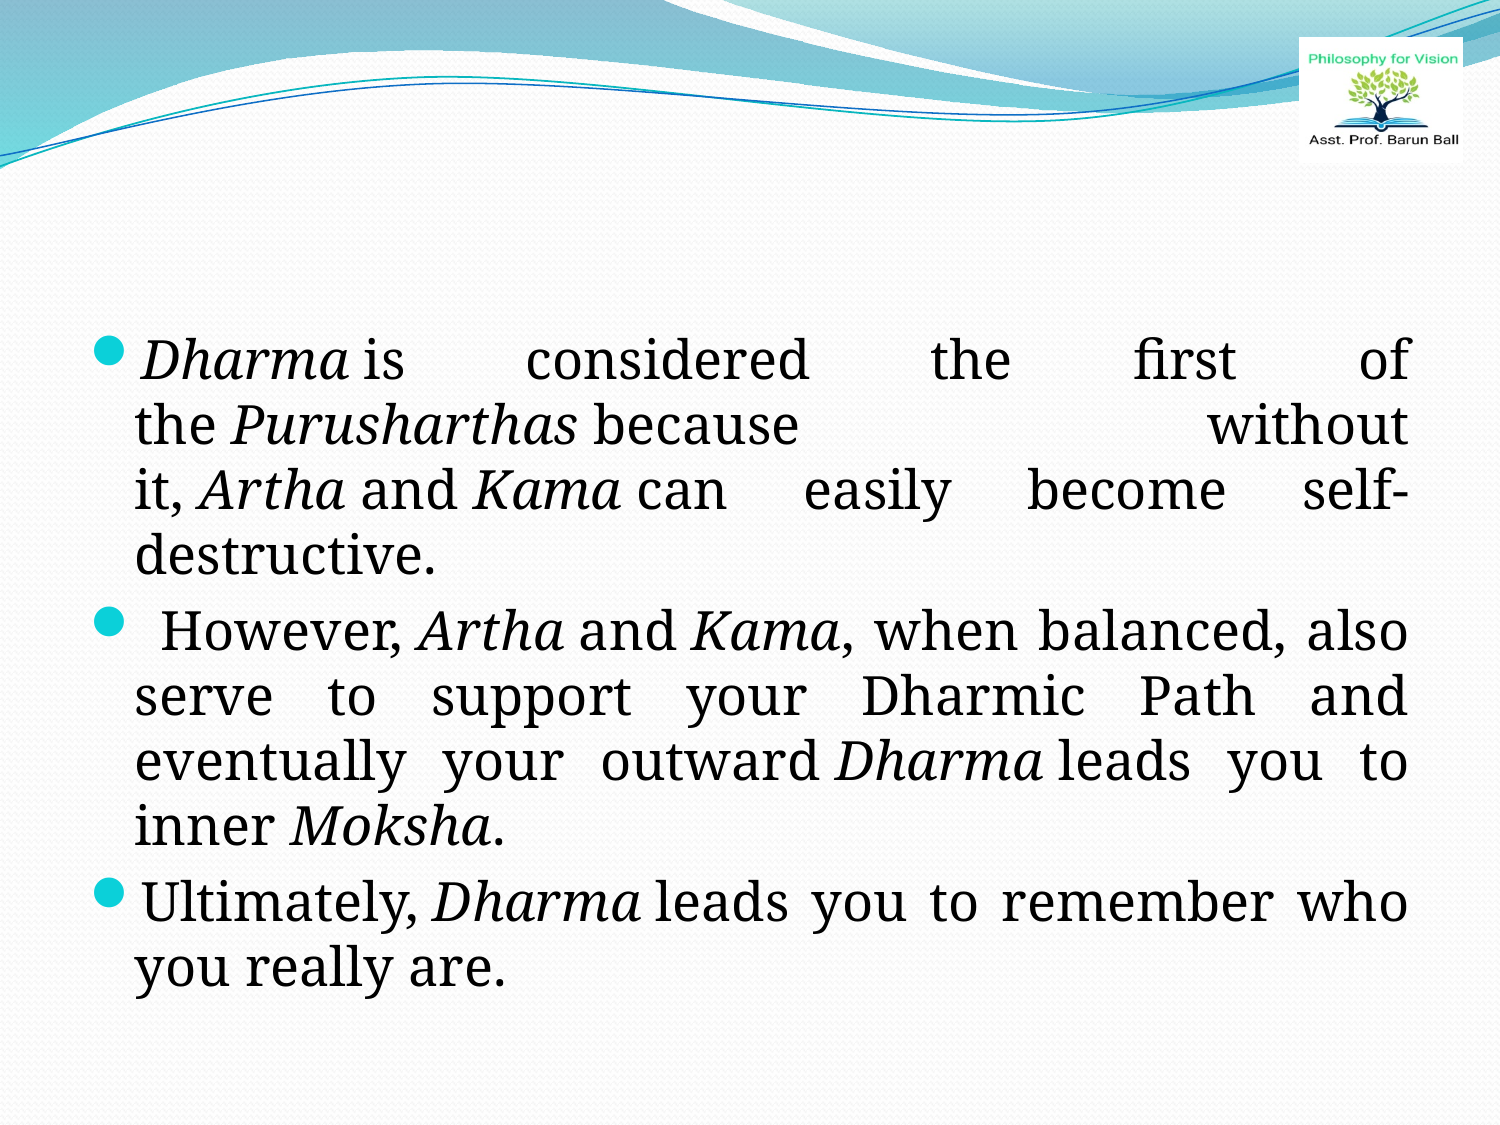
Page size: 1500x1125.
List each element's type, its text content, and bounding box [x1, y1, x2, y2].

list Dharma is considered the first of the Purusharthas because without it, Artha and Kama can easily become self-destructive. However, Artha and Kama, when balanced, also serve to support your Dharmic Path and eventually your outward Dharma leads you to inner Moksha. Ultimately, Dharma leads you to remember who you really are. [75, 317, 1425, 1038]
picture [1299, 37, 1463, 163]
